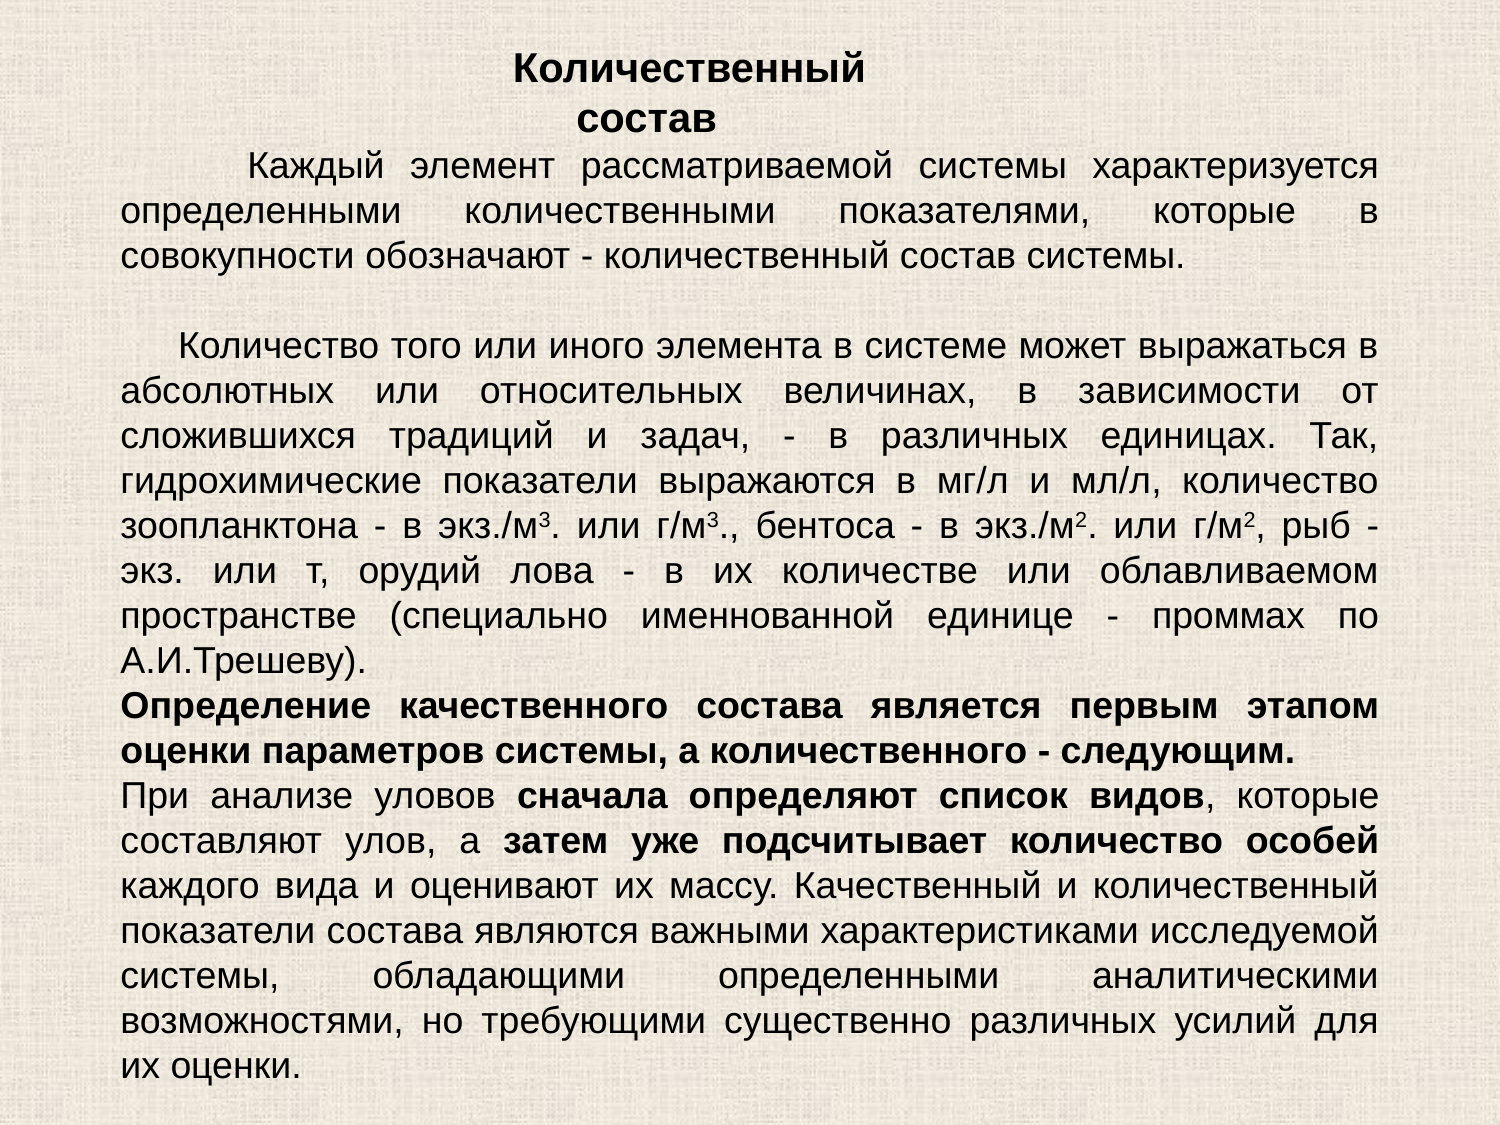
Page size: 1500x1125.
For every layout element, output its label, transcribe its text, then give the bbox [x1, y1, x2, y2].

text_box Количественный состав [378, 58, 927, 124]
text_box Каждый элемент рассматриваемой системы характеризуется определенными количественными показателями, которые в совокупности обозначают - количественный состав системы. Количество того или иного элемента в системе может выражаться в абсолютных или относительных величинах, в зависимости от сложившихся традиций и задач, - в различных единицах. Так, гидрохимические показатели выражаются в мг/л и мл/л, количество зоопланктона - в экз./м3. или г/м3., бентоса - в экз./м2. или г/м2, рыб - экз. или т, орудий лова - в их количестве или облавливаемом пространстве (специально именнованной единице - проммах по А.И.Трешеву). Определение качественного состава является первым этапом оценки параметров системы, а количественного - следующим. При анализе уловов сначала определяют список видов, которые составляют улов, а затем уже подсчитывает количество особей каждого вида и оценивают их массу. Качественный и количественный показатели состава являются важными характеристиками исследуемой системы, обладающими определенными аналитическими возможностями, но требующими существенно различных усилий для их оценки. [105, 133, 1395, 1094]
